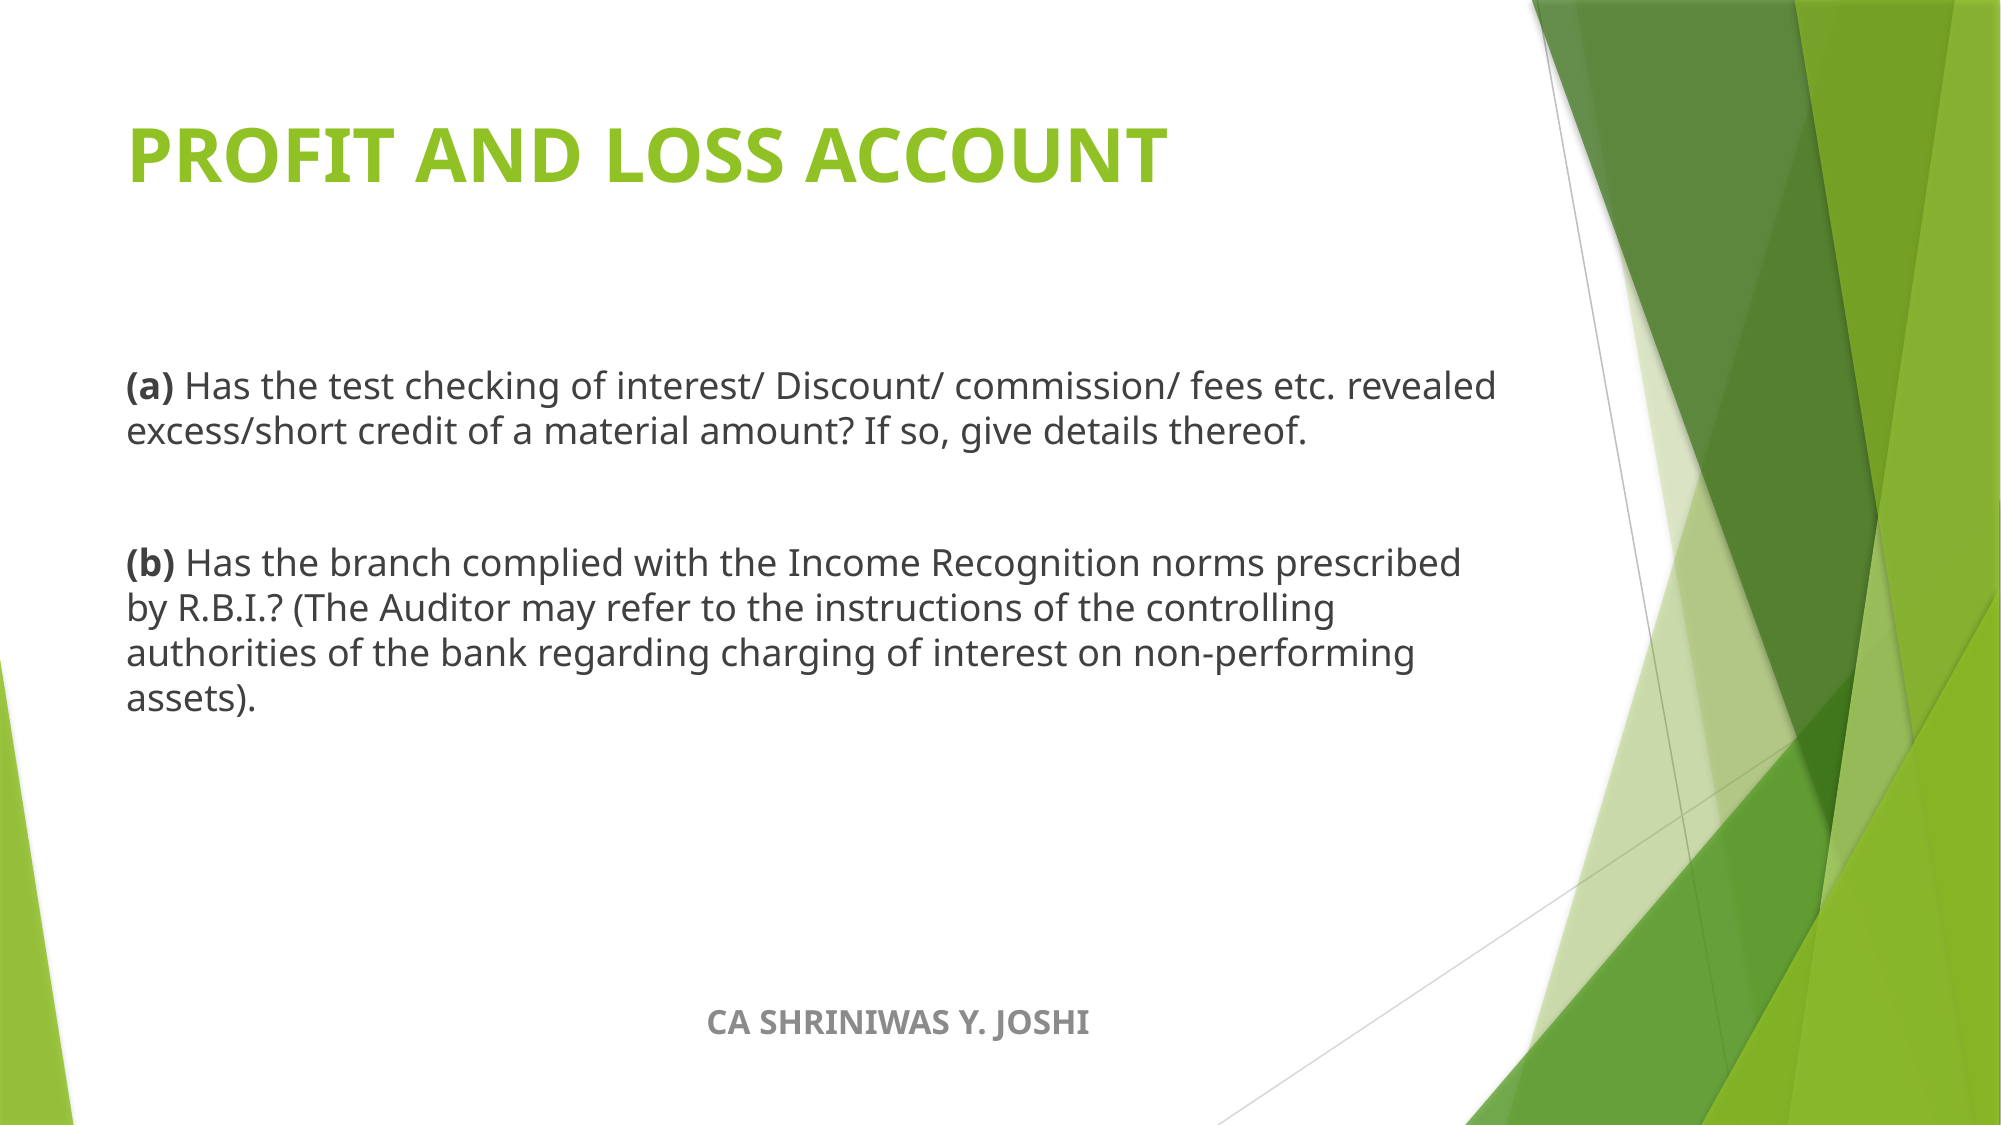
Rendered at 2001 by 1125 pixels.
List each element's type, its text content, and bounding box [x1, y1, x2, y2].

list (a) Has the test checking of interest/ Discount/ commission/ fees etc. revealed excess/short credit of a material amount? If so, give details thereof. (b) Has the branch complied with the Income Recognition norms prescribed by R.B.I.? (The Auditor may refer to the instructions of the controlling authorities of the bank regarding charging of interest on non-performing assets). [111, 354, 1522, 992]
footer CA SHRINIWAS Y. JOSHI [652, 991, 1145, 1051]
title PROFIT AND LOSS ACCOUNT [111, 99, 1522, 317]
